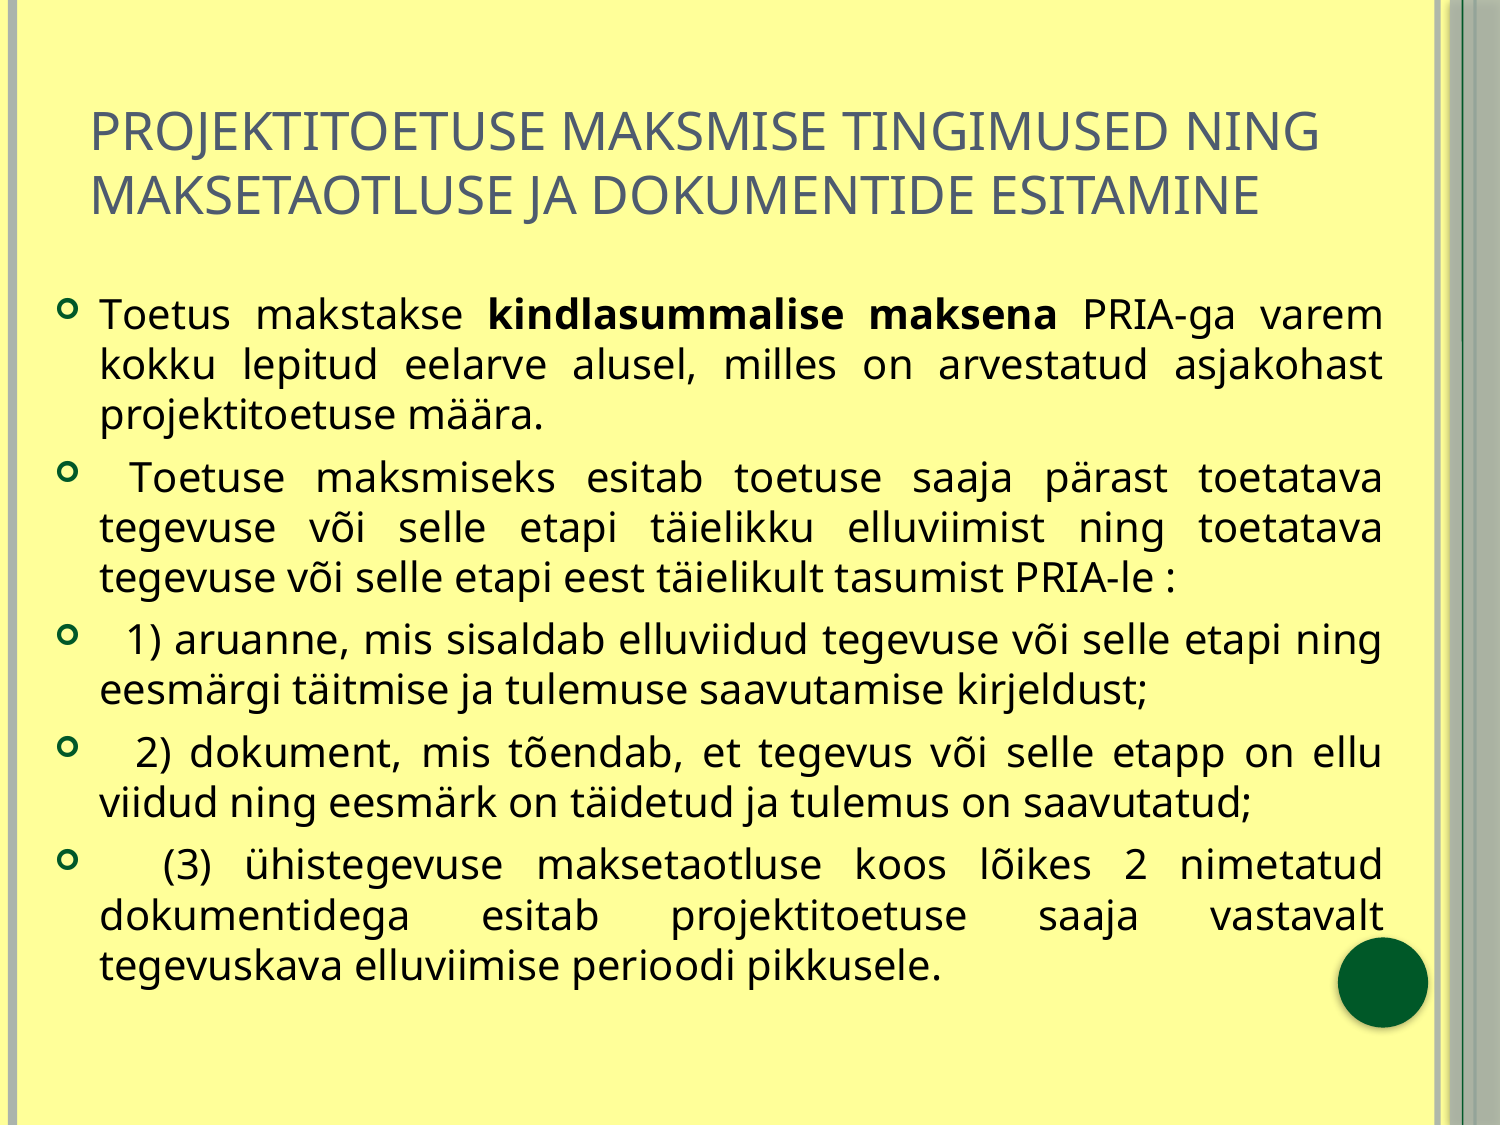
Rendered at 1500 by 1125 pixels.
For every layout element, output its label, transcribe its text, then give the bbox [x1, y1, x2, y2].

list Toetus makstakse kindlasummalise maksena PRIA-ga varem kokku lepitud eelarve alusel, milles on arvestatud asjakohast projektitoetuse määra. Toetuse maksmiseks esitab toetuse saaja pärast toetatava tegevuse või selle etapi täielikku elluviimist ning toetatava tegevuse või selle etapi eest täielikult tasumist PRIA-le : 1) aruanne, mis sisaldab elluviidud tegevuse või selle etapi ning eesmärgi täitmise ja tulemuse saavutamise kirjeldust; 2) dokument, mis tõendab, et tegevus või selle etapp on ellu viidud ning eesmärk on täidetud ja tulemus on saavutatud; (3) ühistegevuse maksetaotluse koos lõikes 2 nimetatud dokumentidega esitab projektitoetuse saaja vastavalt tegevuskava elluviimise perioodi pikkusele. [39, 280, 1400, 1080]
title Projektitoetuse maksmise tingimused ning maksetaotluse ja dokumentide esitamine [75, 45, 1365, 233]
